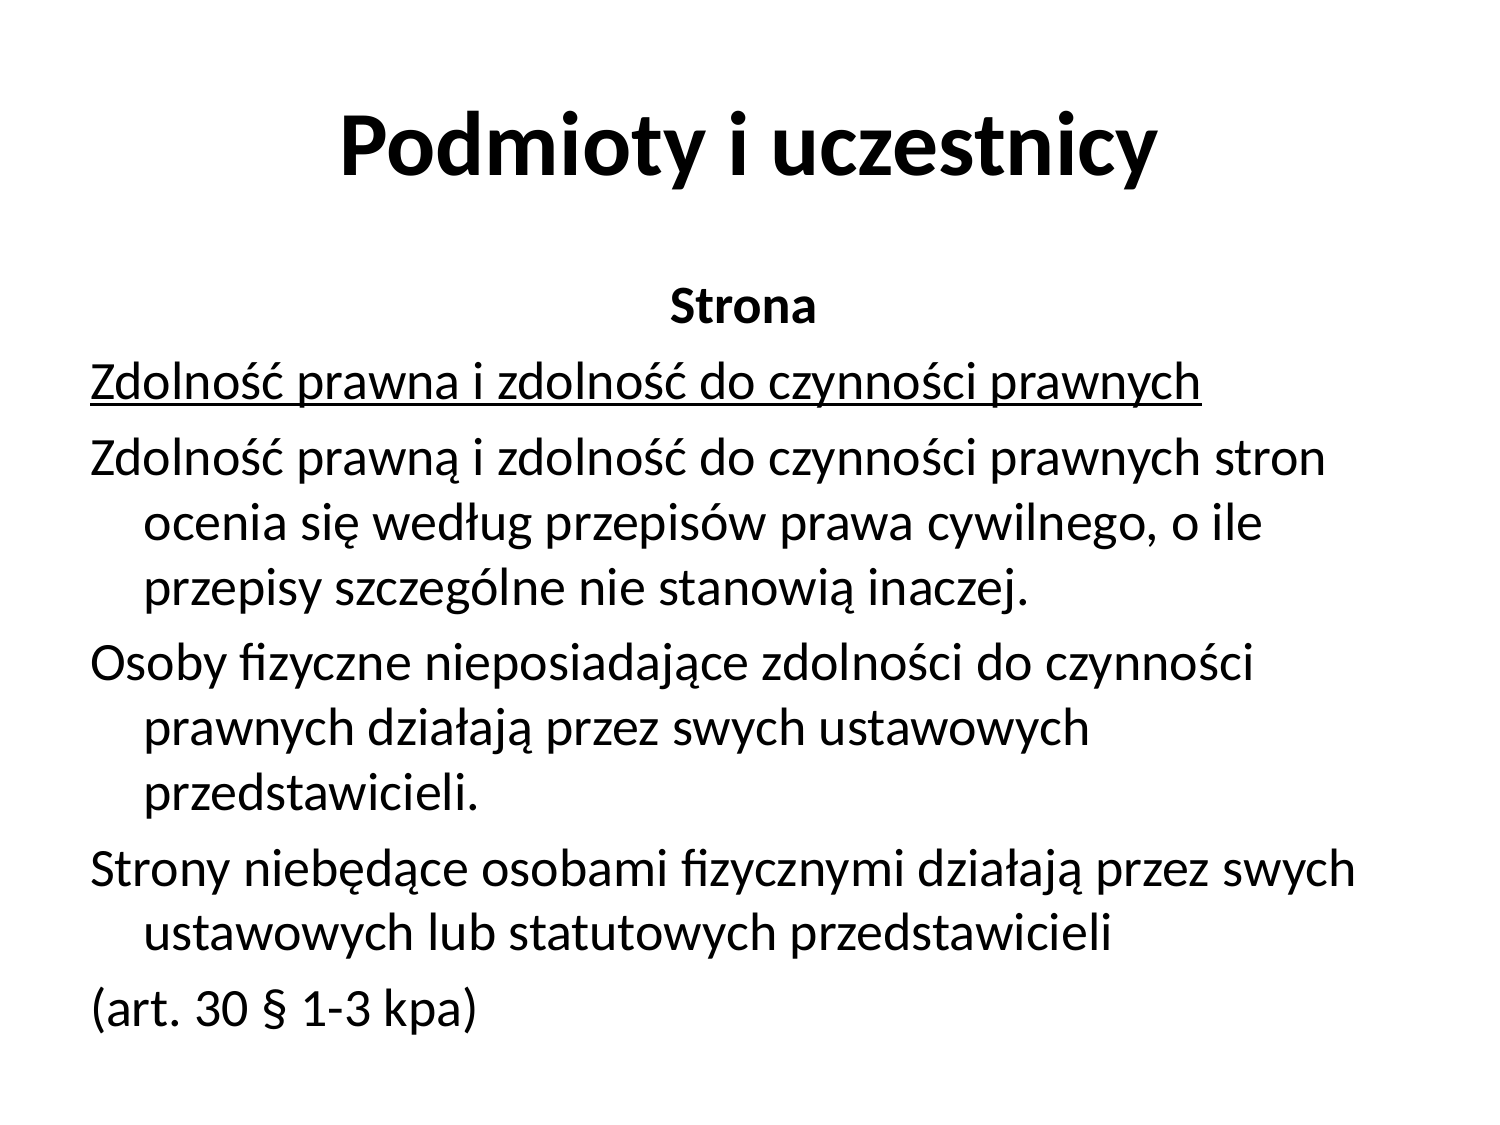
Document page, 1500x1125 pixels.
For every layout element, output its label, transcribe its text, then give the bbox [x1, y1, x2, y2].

title Podmioty i uczestnicy [75, 45, 1425, 233]
list Strona Zdolność prawna i zdolność do czynności prawnych Zdolność prawną i zdolność do czynności prawnych stron ocenia się według przepisów prawa cywilnego, o ile przepisy szczególne nie stanowią inaczej. Osoby fizyczne nieposiadające zdolności do czynności prawnych działają przez swych ustawowych przedstawicieli. Strony niebędące osobami fizycznymi działają przez swych ustawowych lub statutowych przedstawicieli (art. 30 § 1-3 kpa) [75, 262, 1425, 1059]
